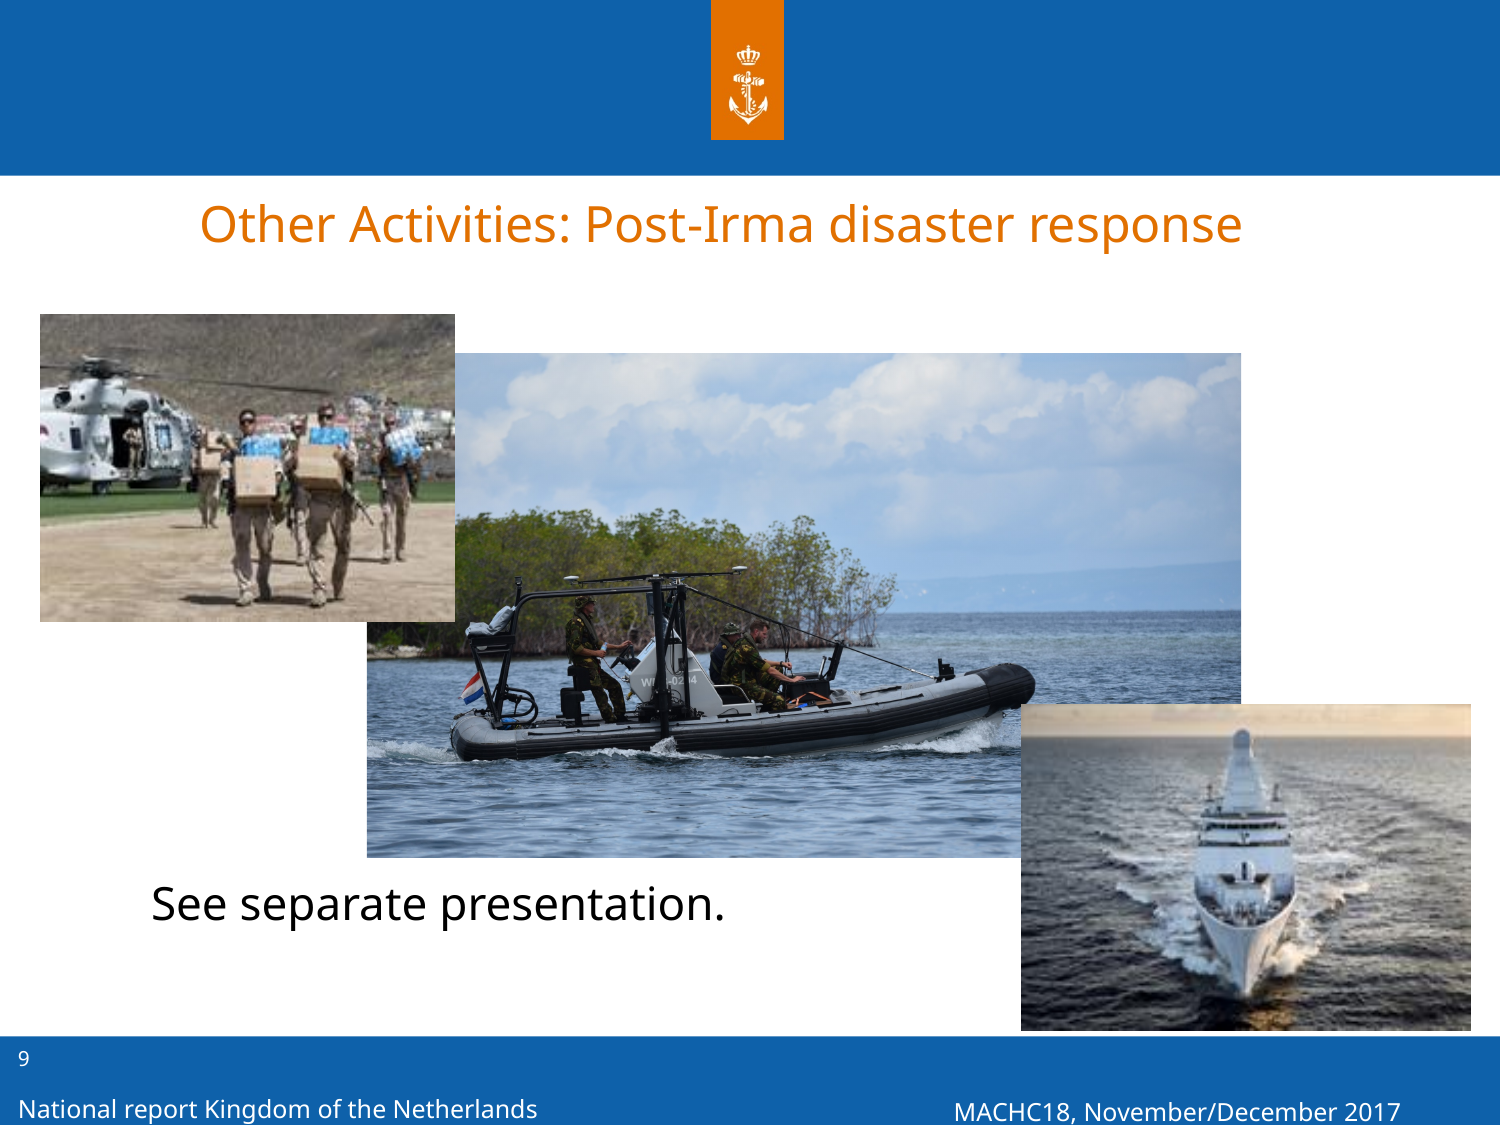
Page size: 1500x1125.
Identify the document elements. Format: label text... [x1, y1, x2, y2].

picture [711, 0, 784, 140]
text_box See separate presentation. [136, 867, 742, 937]
text_box Other Activities: Post-Irma disaster response [184, 184, 1260, 260]
picture [39, 314, 1471, 1031]
